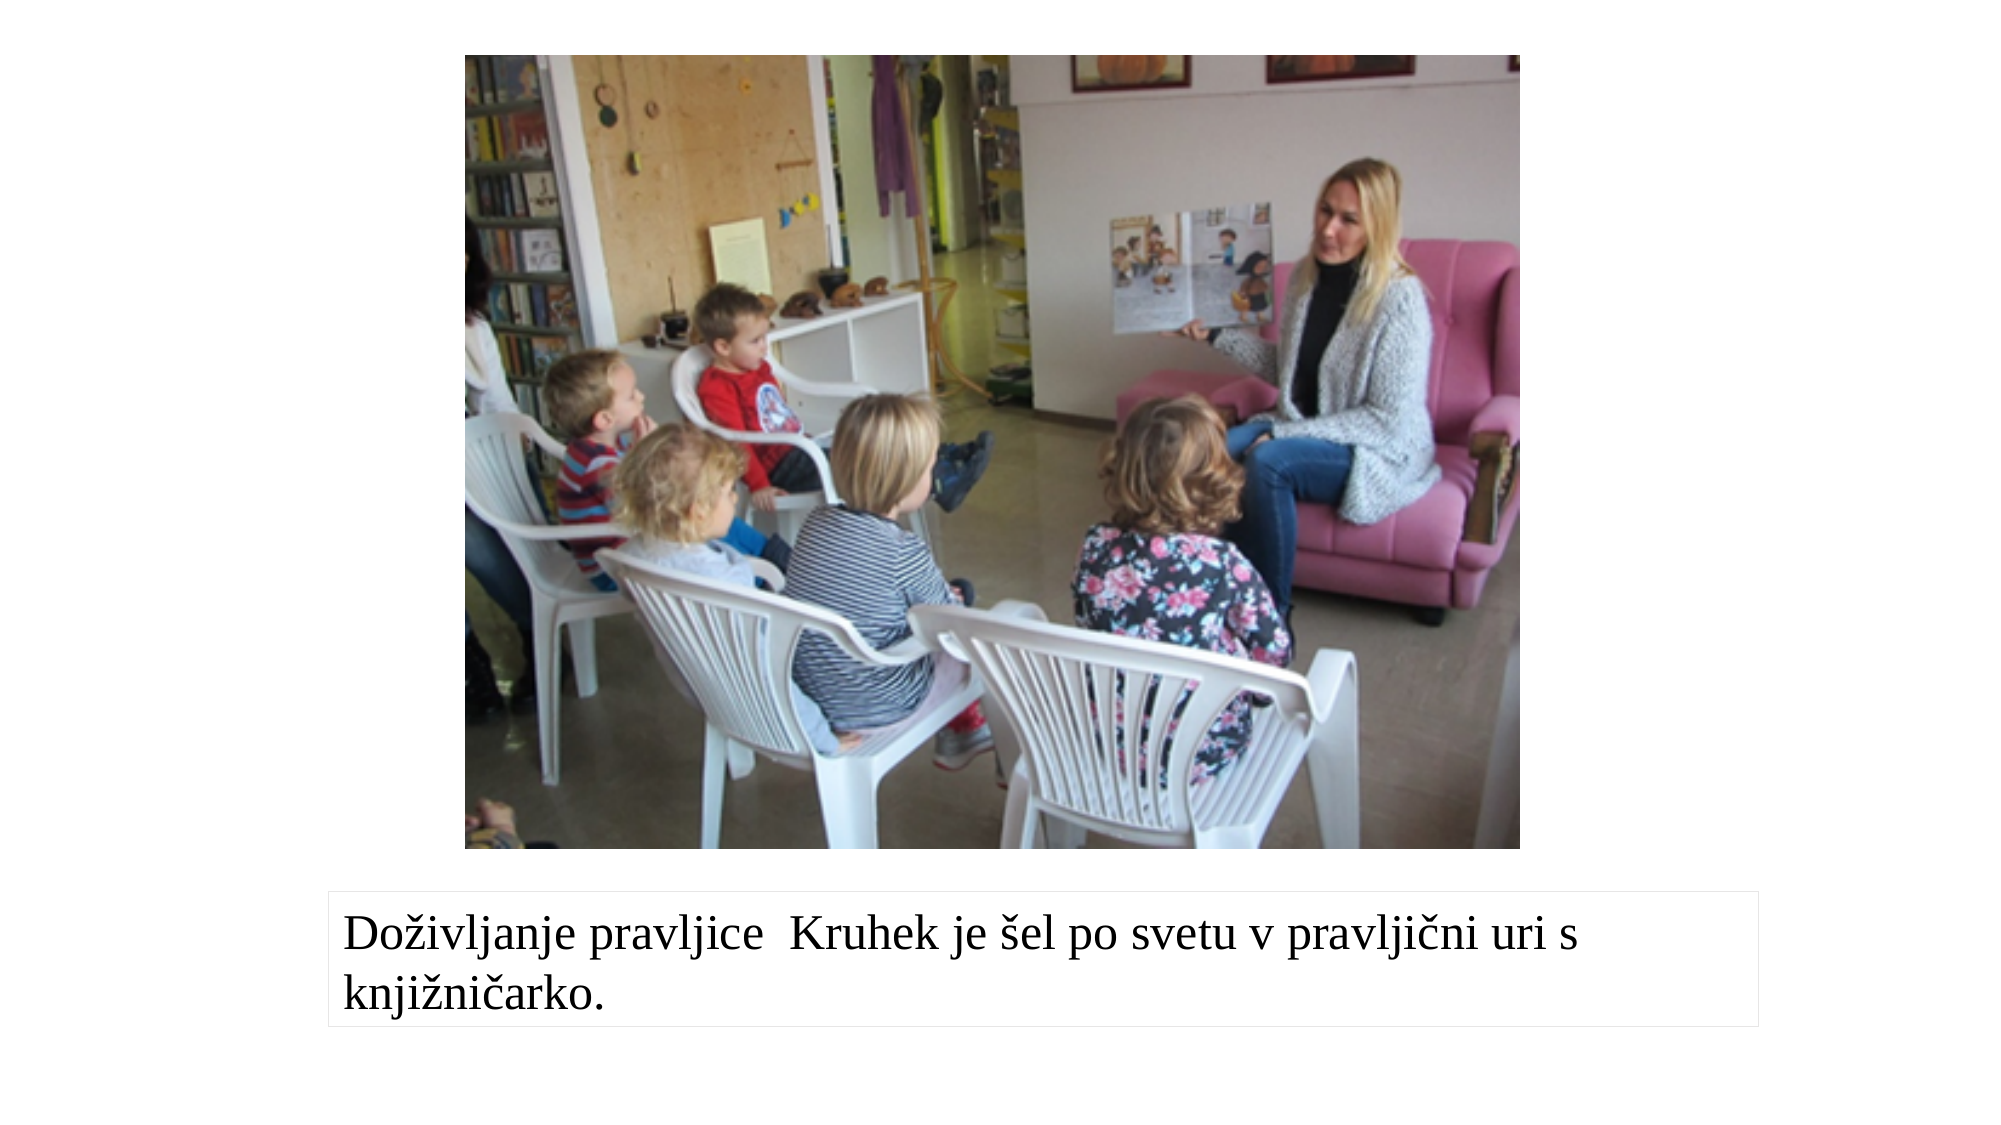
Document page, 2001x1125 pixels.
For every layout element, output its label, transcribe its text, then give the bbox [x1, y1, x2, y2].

text_box Doživljanje pravljice Kruhek je šel po svetu v pravljični uri s knjižničarko. [328, 891, 1759, 1027]
picture [465, 55, 1520, 849]
